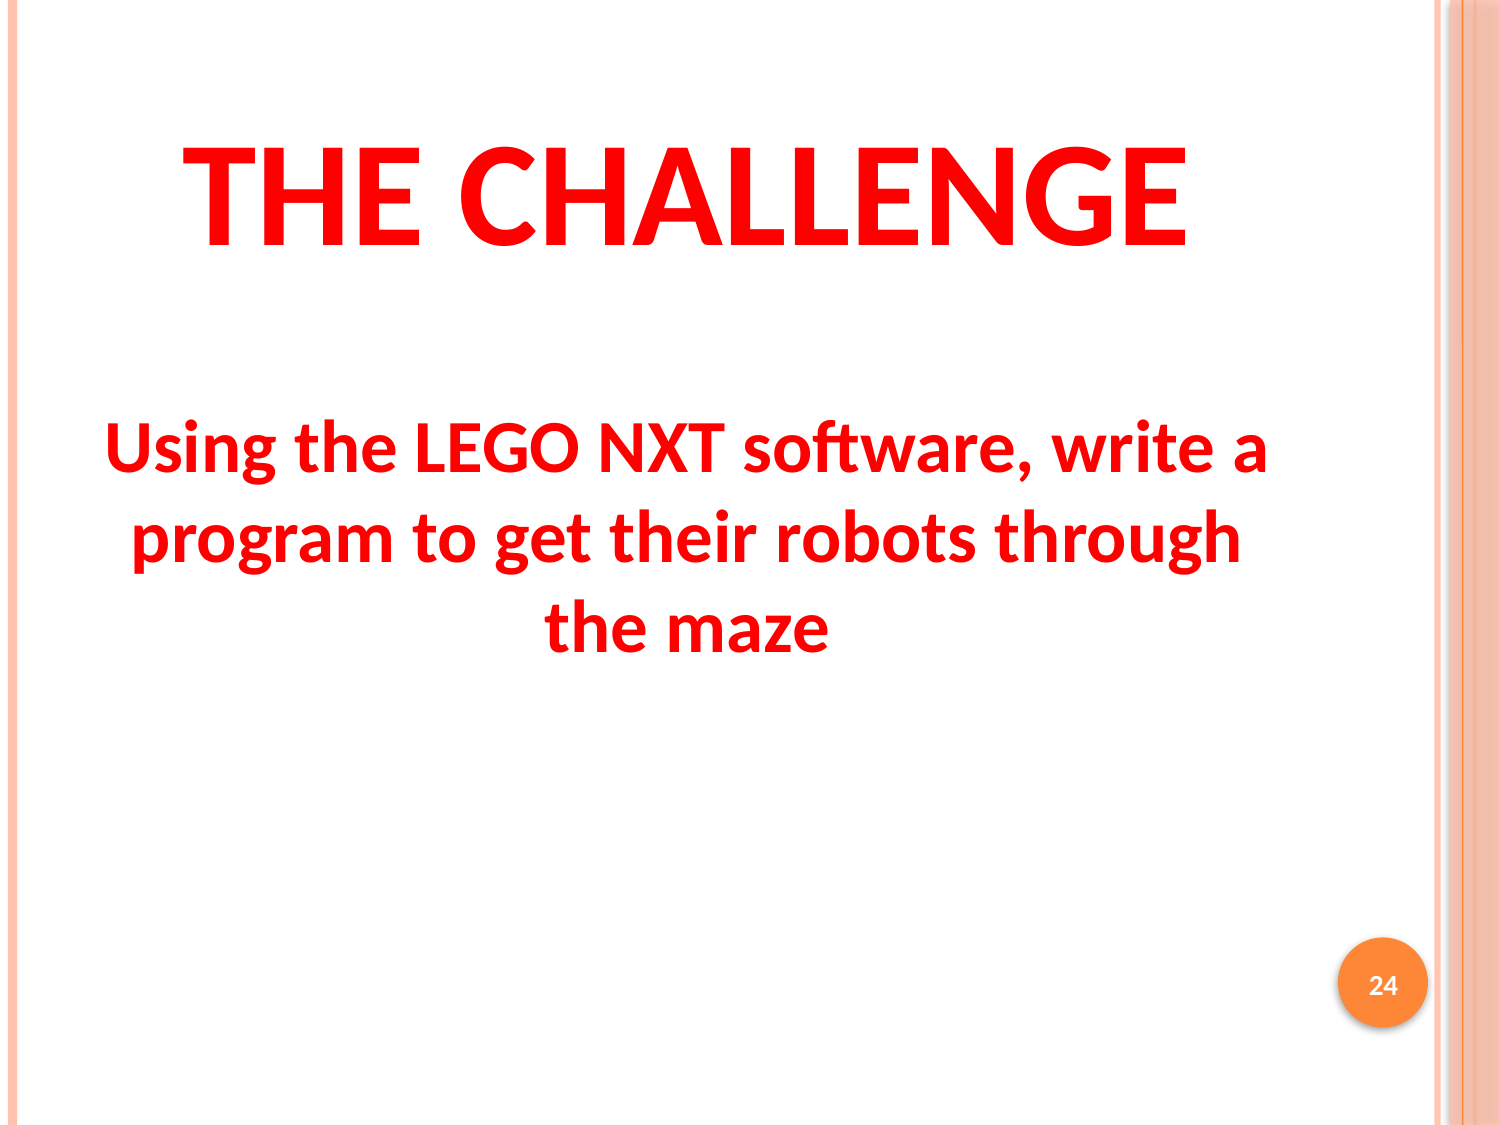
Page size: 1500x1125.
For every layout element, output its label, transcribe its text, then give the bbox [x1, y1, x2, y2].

list Using the LEGO NXT software, write a program to get their robots through the maze [75, 389, 1300, 912]
title The challenge [75, 124, 1300, 284]
slide_number 24 [1333, 940, 1434, 1027]
